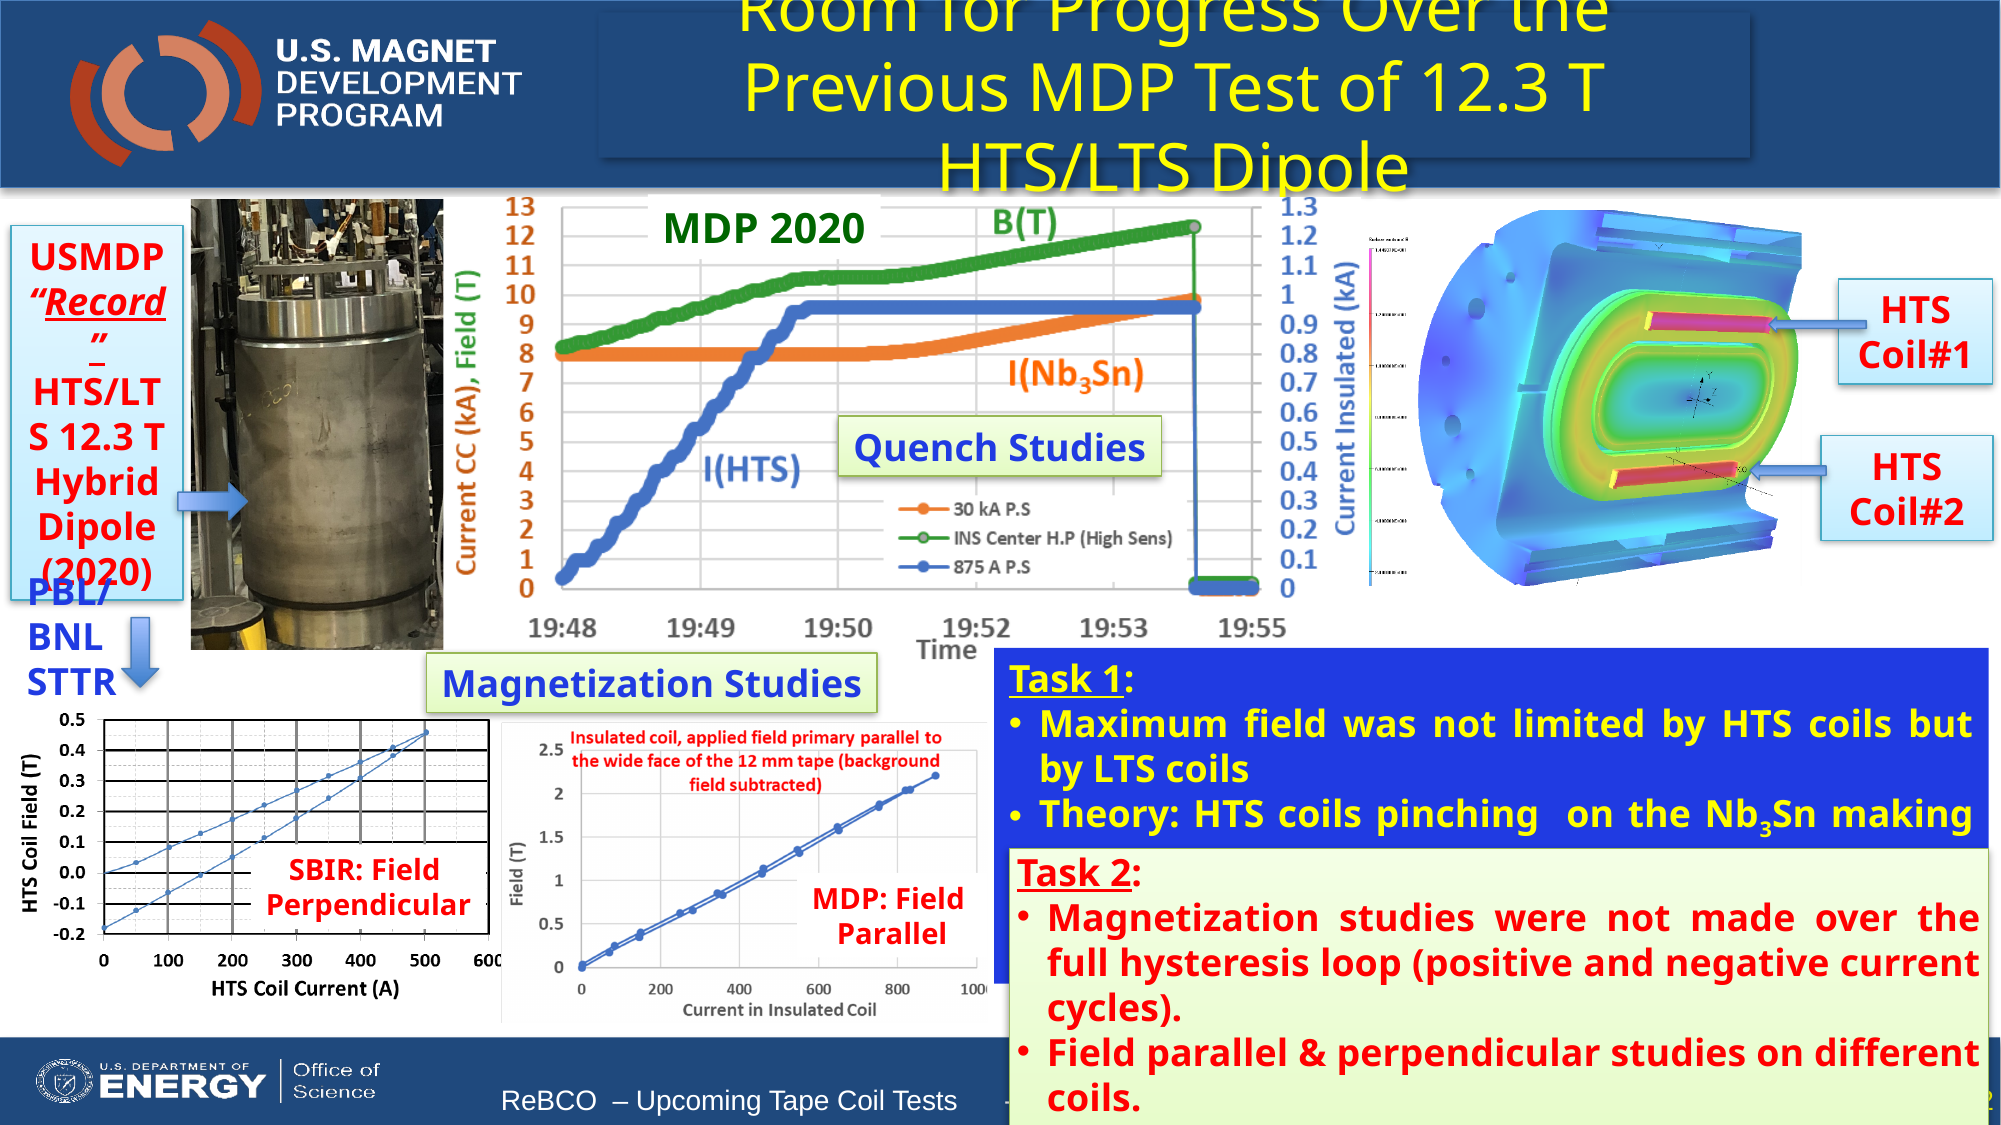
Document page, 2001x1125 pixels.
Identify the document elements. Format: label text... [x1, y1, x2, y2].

picture [36, 1059, 380, 1103]
title Room for Progress Over the Previous MDP Test of 12.3 T HTS/LTS Dipole [598, 12, 1750, 158]
text_box USMDP “Record” HTS/LTS 12.3 T Hybrid Dipole (2020) [10, 225, 184, 601]
text_box Task 2: Magnetization studies were not made over the full hysteresis loop (positive and negative current cycles). Field parallel & perpendicular studies on different coils. Next : Identical coils to be used for the full hysteresis loop. [1009, 848, 1989, 1125]
text_box Task 1: Maximum field was not limited by HTS coils but by LTS coils Theory: HTS coils pinching on the Nb3Sn making it quench Next test: Intermediate structure to minimize local strain [994, 647, 1989, 984]
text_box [1367, 210, 1994, 586]
text_box [121, 616, 160, 688]
text_box PBL/BNL STTR [12, 561, 195, 711]
picture [70, 20, 522, 167]
picture [91, 197, 1362, 678]
text_box Magnetization Studies [426, 652, 878, 713]
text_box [20, 699, 502, 1003]
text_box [500, 722, 988, 1024]
